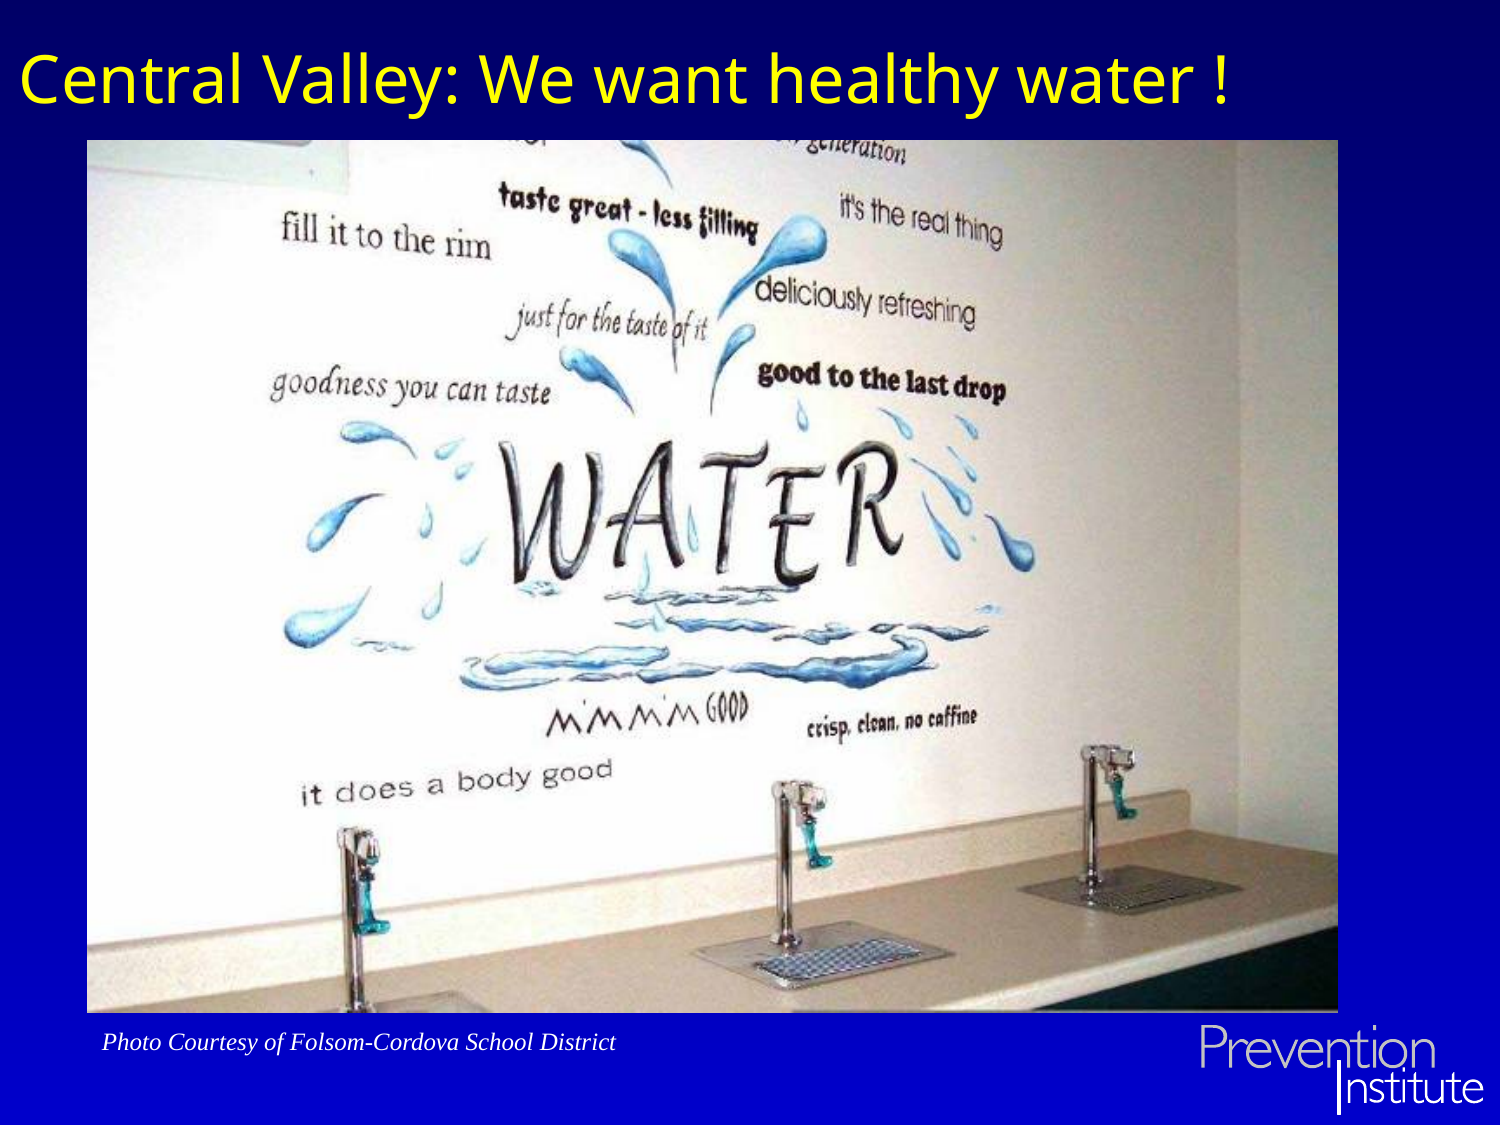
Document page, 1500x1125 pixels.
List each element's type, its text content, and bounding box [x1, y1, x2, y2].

picture [86, 140, 1338, 1013]
picture [1196, 1024, 1484, 1115]
text_box Photo Courtesy of Folsom-Cordova School District [87, 1021, 1199, 1063]
text_box Central Valley: We want healthy water ! [4, 28, 1488, 124]
